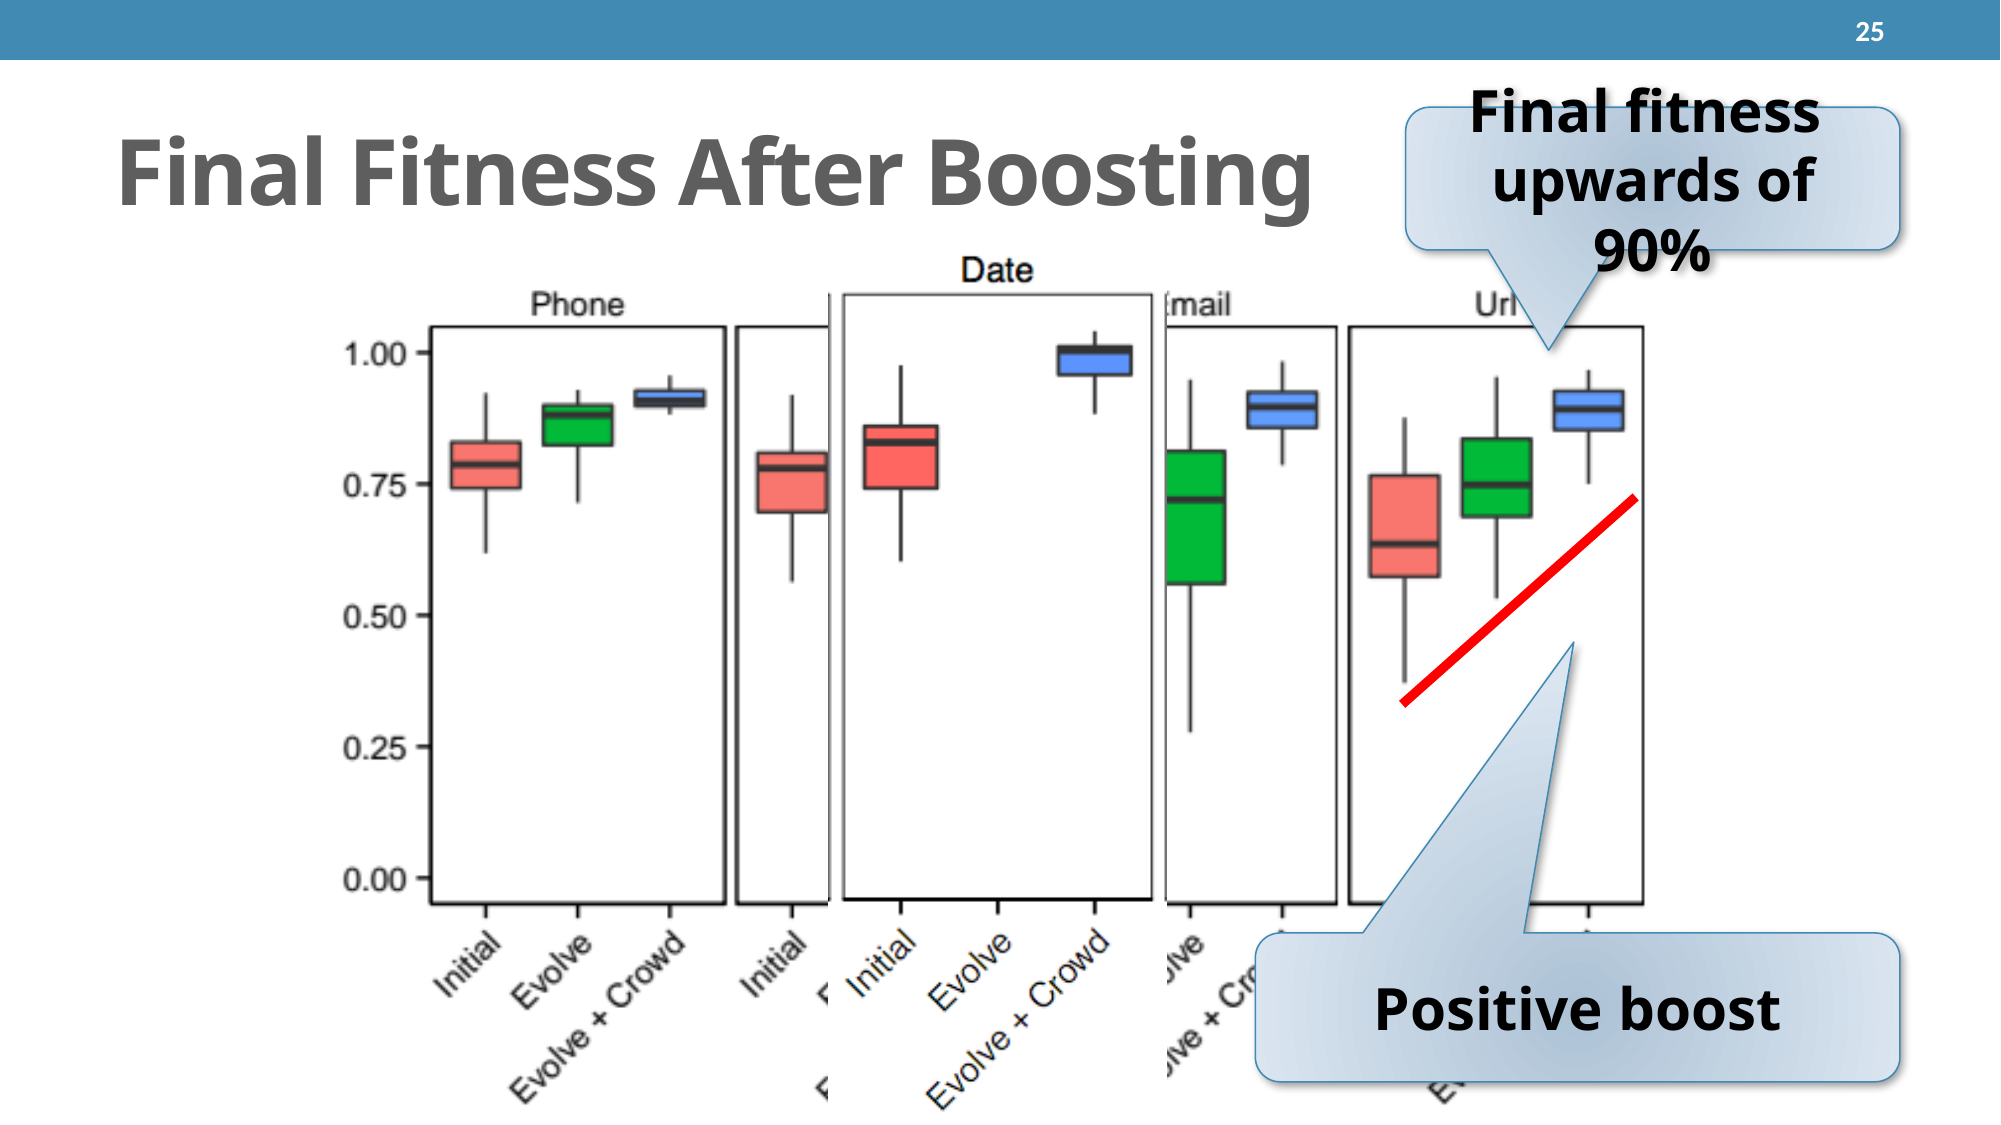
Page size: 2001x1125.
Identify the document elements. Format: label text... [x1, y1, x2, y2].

picture [268, 232, 1687, 1125]
text_box Positive boost [1694, 932, 1901, 1083]
title Final Fitness After Boosting [99, 87, 1900, 250]
text_box Final fitness upwards of 90% [1404, 106, 1901, 251]
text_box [1401, 496, 1636, 705]
slide_number 25 [1666, 3, 1900, 57]
